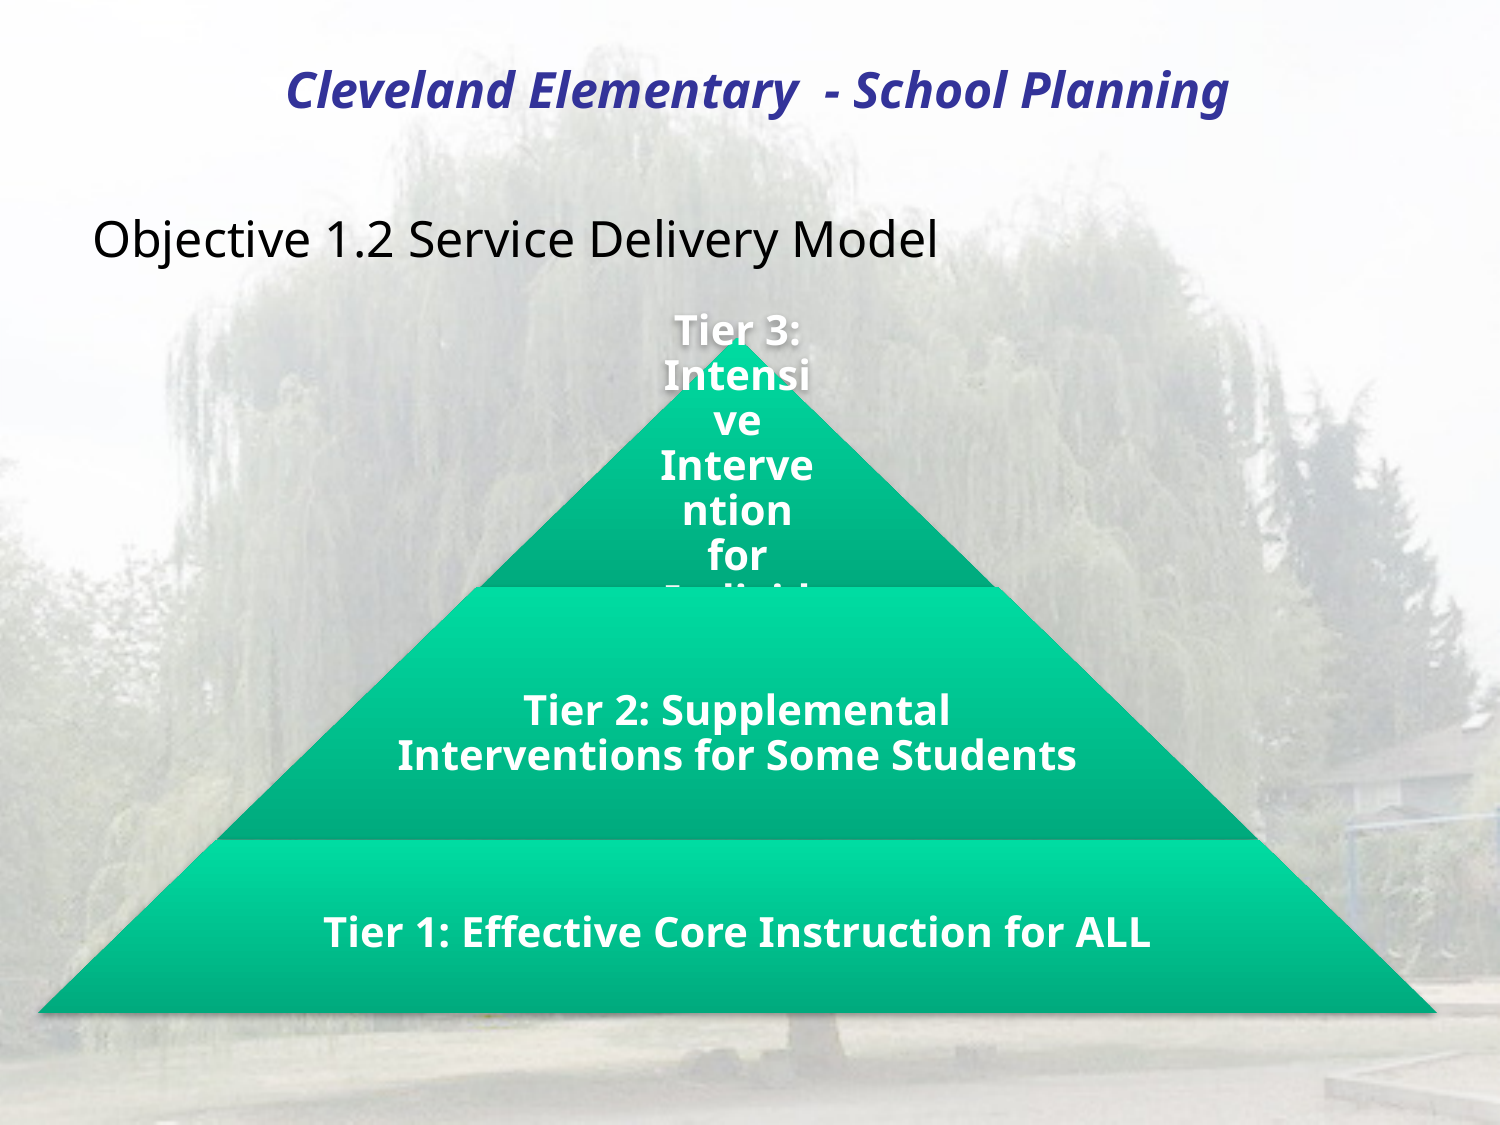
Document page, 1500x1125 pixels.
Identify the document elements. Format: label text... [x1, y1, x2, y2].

title Cleveland Elementary - School Planning [125, 75, 1350, 200]
text_box Objective 1.2 Service Delivery Model [77, 200, 1353, 276]
text_box [150, 238, 1450, 335]
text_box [37, 334, 1438, 1014]
picture [0, 0, 1500, 1125]
